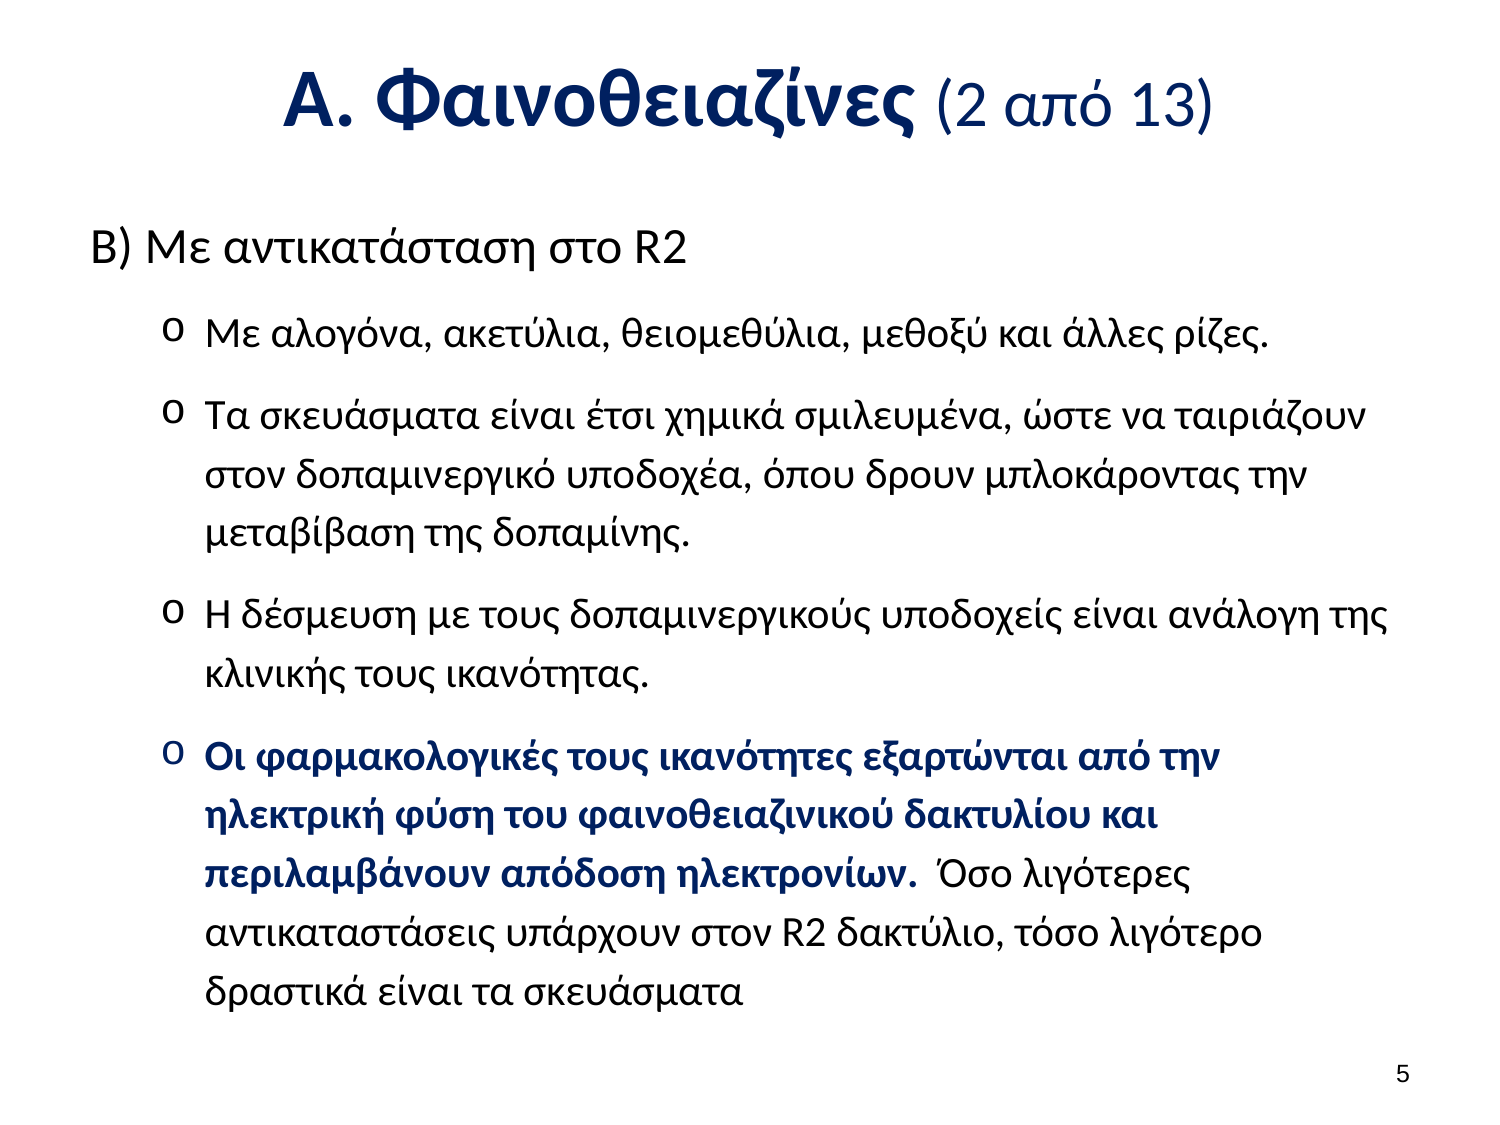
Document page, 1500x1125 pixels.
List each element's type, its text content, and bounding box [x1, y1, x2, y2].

title Α. Φαινοθειαζίνες (2 από 13) [0, 19, 1500, 169]
slide_number 4 [1074, 1042, 1425, 1103]
list Β) Με αντικατάσταση στο R2 Με αλογόνα, ακετύλια, θειομεθύλια, μεθοξύ και άλλες ρίζες. Τα σκευάσματα είναι έτσι χημικά σμιλευμένα, ώστε να ταιριάζουν στον δοπαμινεργικό υποδοχέα, όπου δρουν μπλοκάροντας την μεταβίβαση της δοπαμίνης. Η δέσμευση με τους δοπαμινεργικούς υποδοχείς είναι ανάλογη της κλινικής τους ικανότητας. Οι φαρμακολογικές τους ικανότητες εξαρτώνται από την ηλεκτρική φύση του φαινοθειαζινικού δακτυλίου και περιλαμβάνουν απόδοση ηλεκτρονίων. Όσο λιγότερες αντικαταστάσεις υπάρχουν στον R2 δακτύλιο, τόσο λιγότερο δραστικά είναι τα σκευάσματα [75, 196, 1425, 1024]
